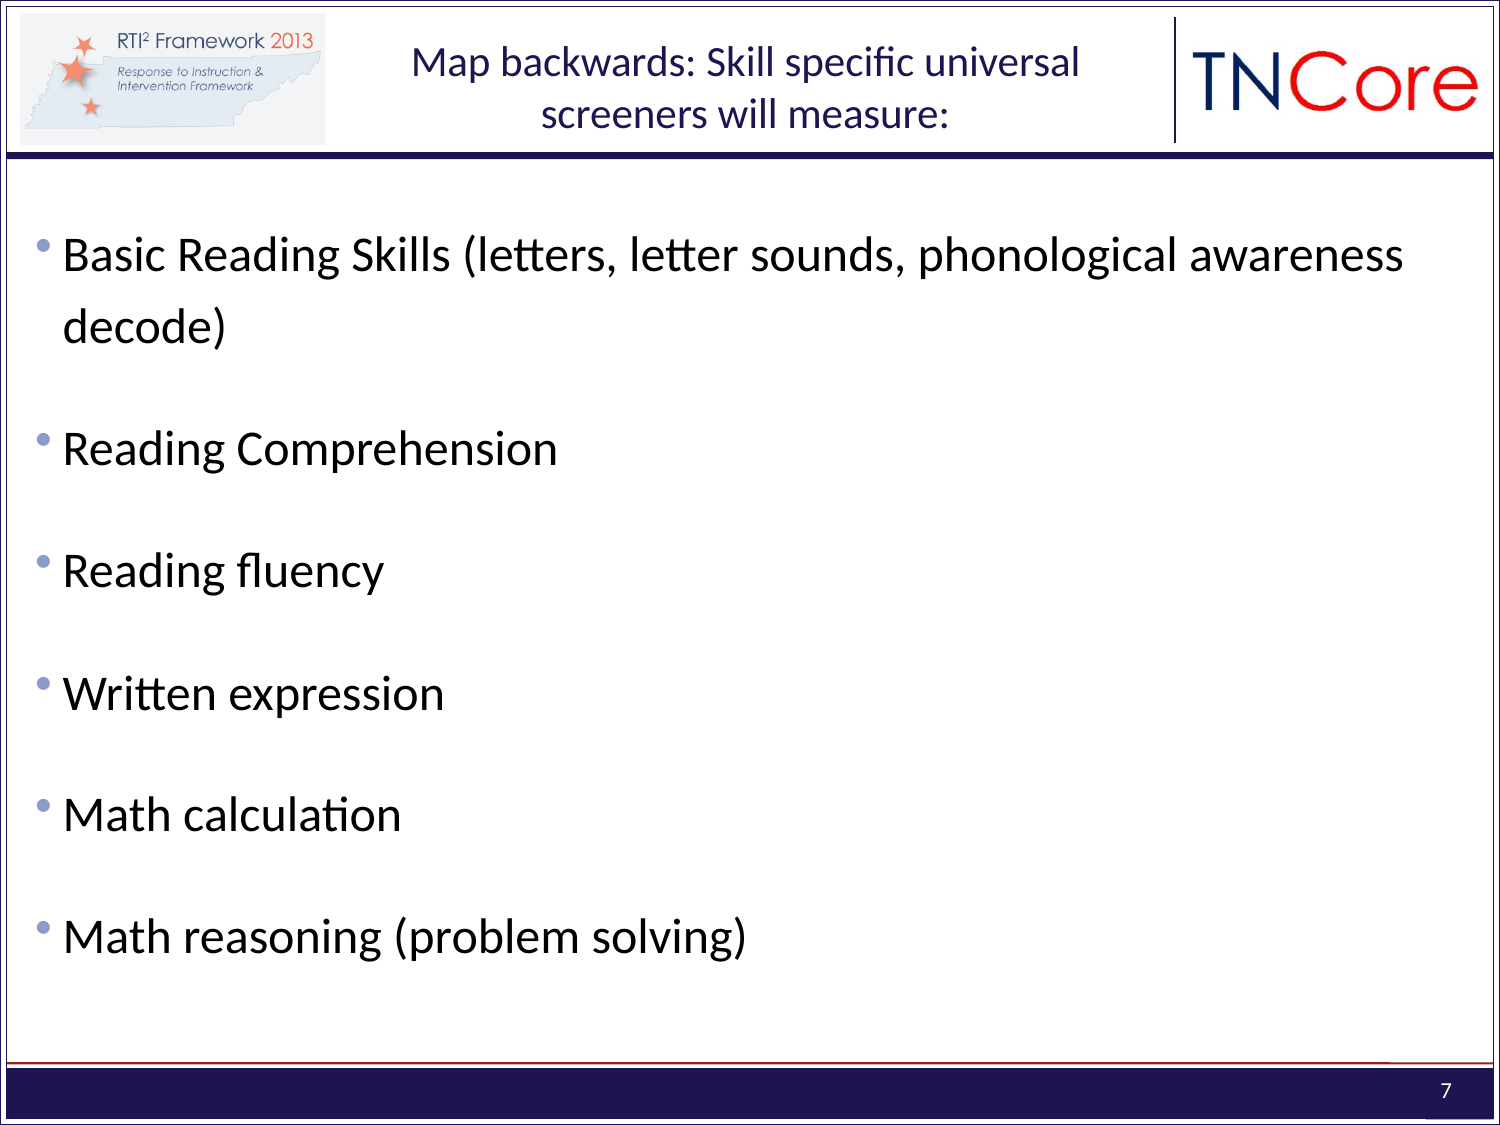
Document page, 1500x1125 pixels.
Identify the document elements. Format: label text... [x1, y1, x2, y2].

title Map backwards: Skill specific universal screeners will measure: [329, 25, 1167, 145]
picture [19, 13, 326, 145]
list Basic Reading Skills (letters, letter sounds, phonological awareness decode) Reading Comprehension Reading fluency Written expression Math calculation Math reasoning (problem solving) [19, 202, 1467, 1032]
picture [1188, 46, 1481, 115]
